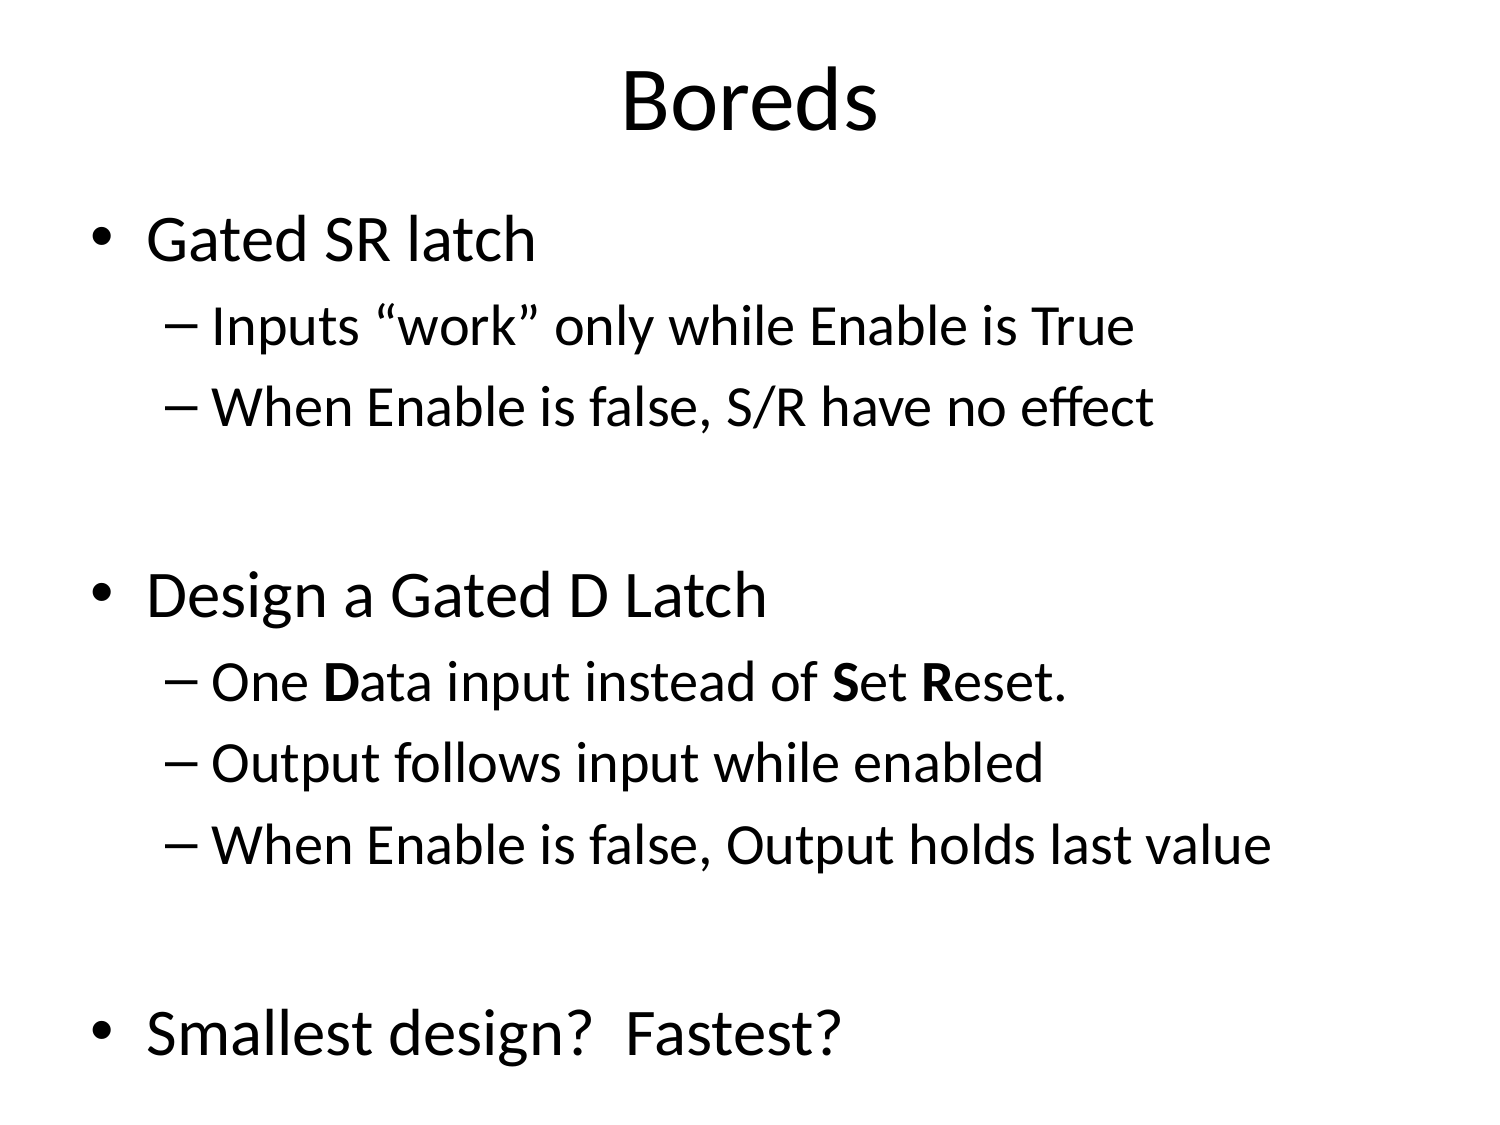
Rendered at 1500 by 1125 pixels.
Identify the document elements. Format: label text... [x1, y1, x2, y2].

title Boreds [75, 0, 1425, 187]
list Gated SR latch Inputs “work” only while Enable is True When Enable is false, S/R have no effect Design a Gated D Latch One Data input instead of Set Reset. Output follows input while enabled When Enable is false, Output holds last value Smallest design? Fastest? [75, 187, 1425, 1100]
